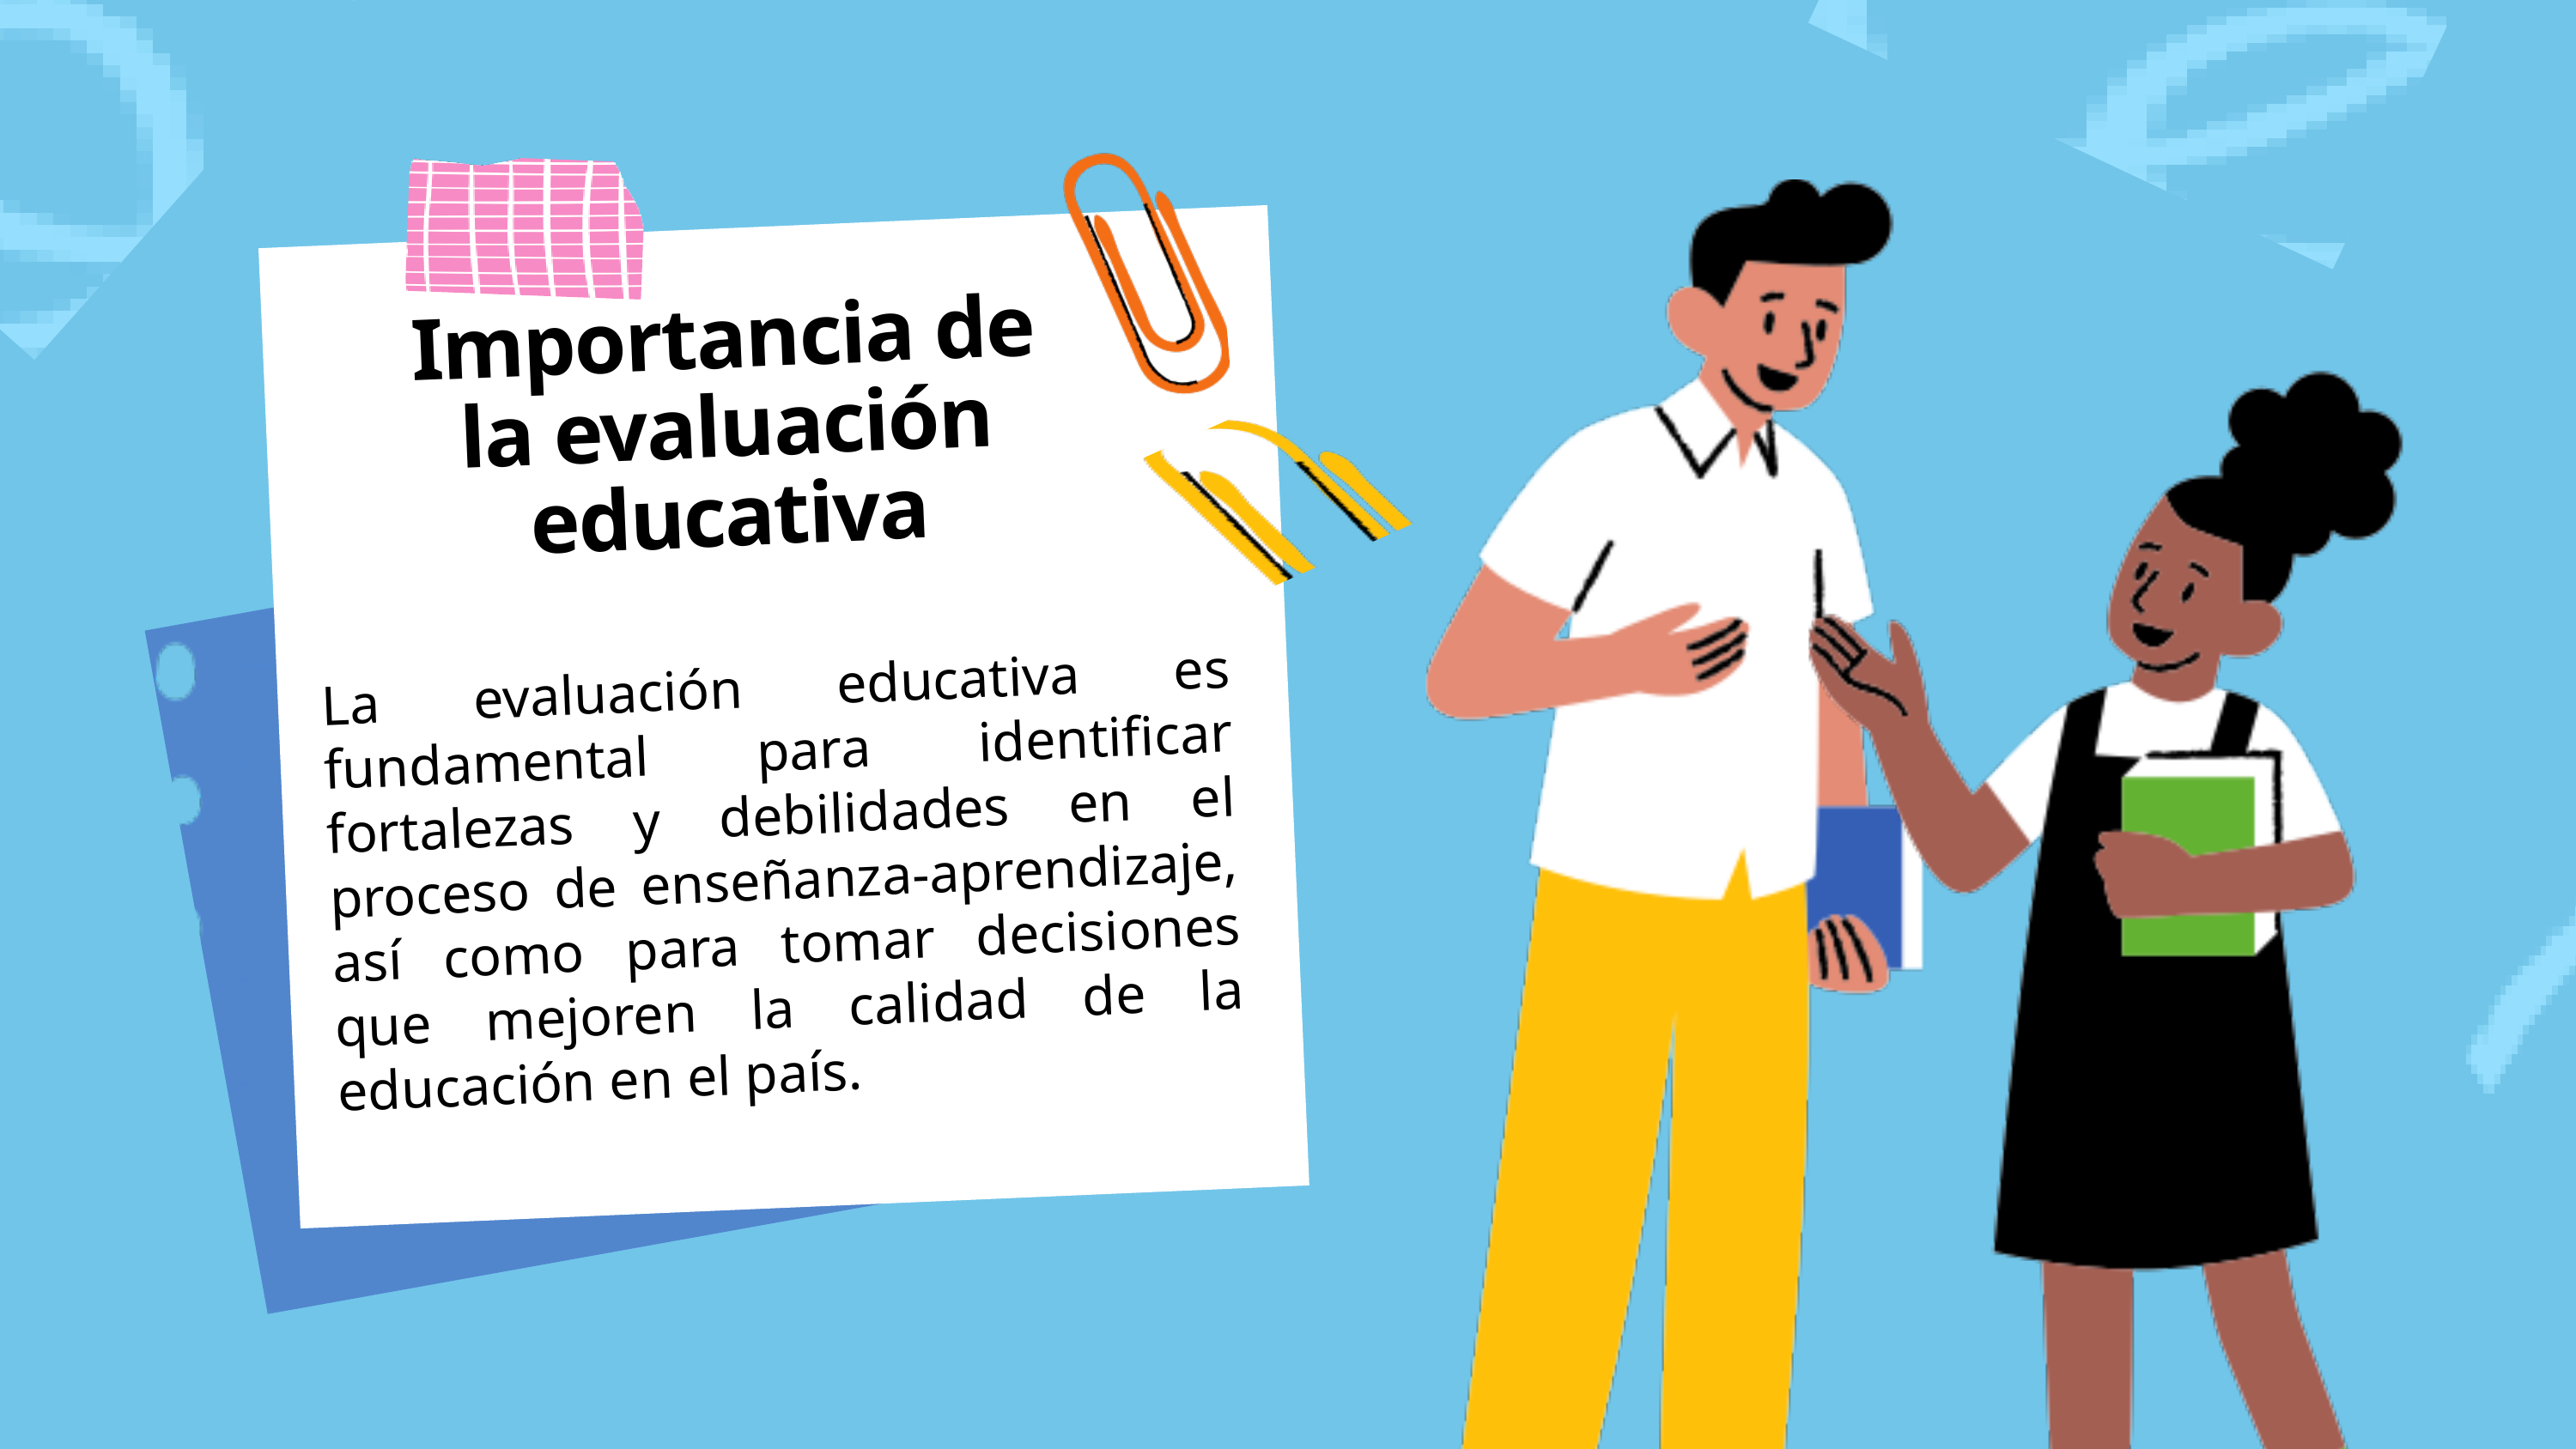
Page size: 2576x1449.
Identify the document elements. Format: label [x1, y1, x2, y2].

text_box [407, 154, 647, 225]
text_box [278, 226, 1290, 1208]
text_box [0, 0, 355, 361]
text_box [1425, 179, 1807, 1449]
text_box [2466, 768, 2576, 1449]
text_box [1807, 60, 2406, 1449]
text_box [1807, 0, 2460, 270]
text_box [1293, 343, 1470, 578]
text_box [1035, 60, 1219, 225]
text_box [144, 607, 821, 1314]
